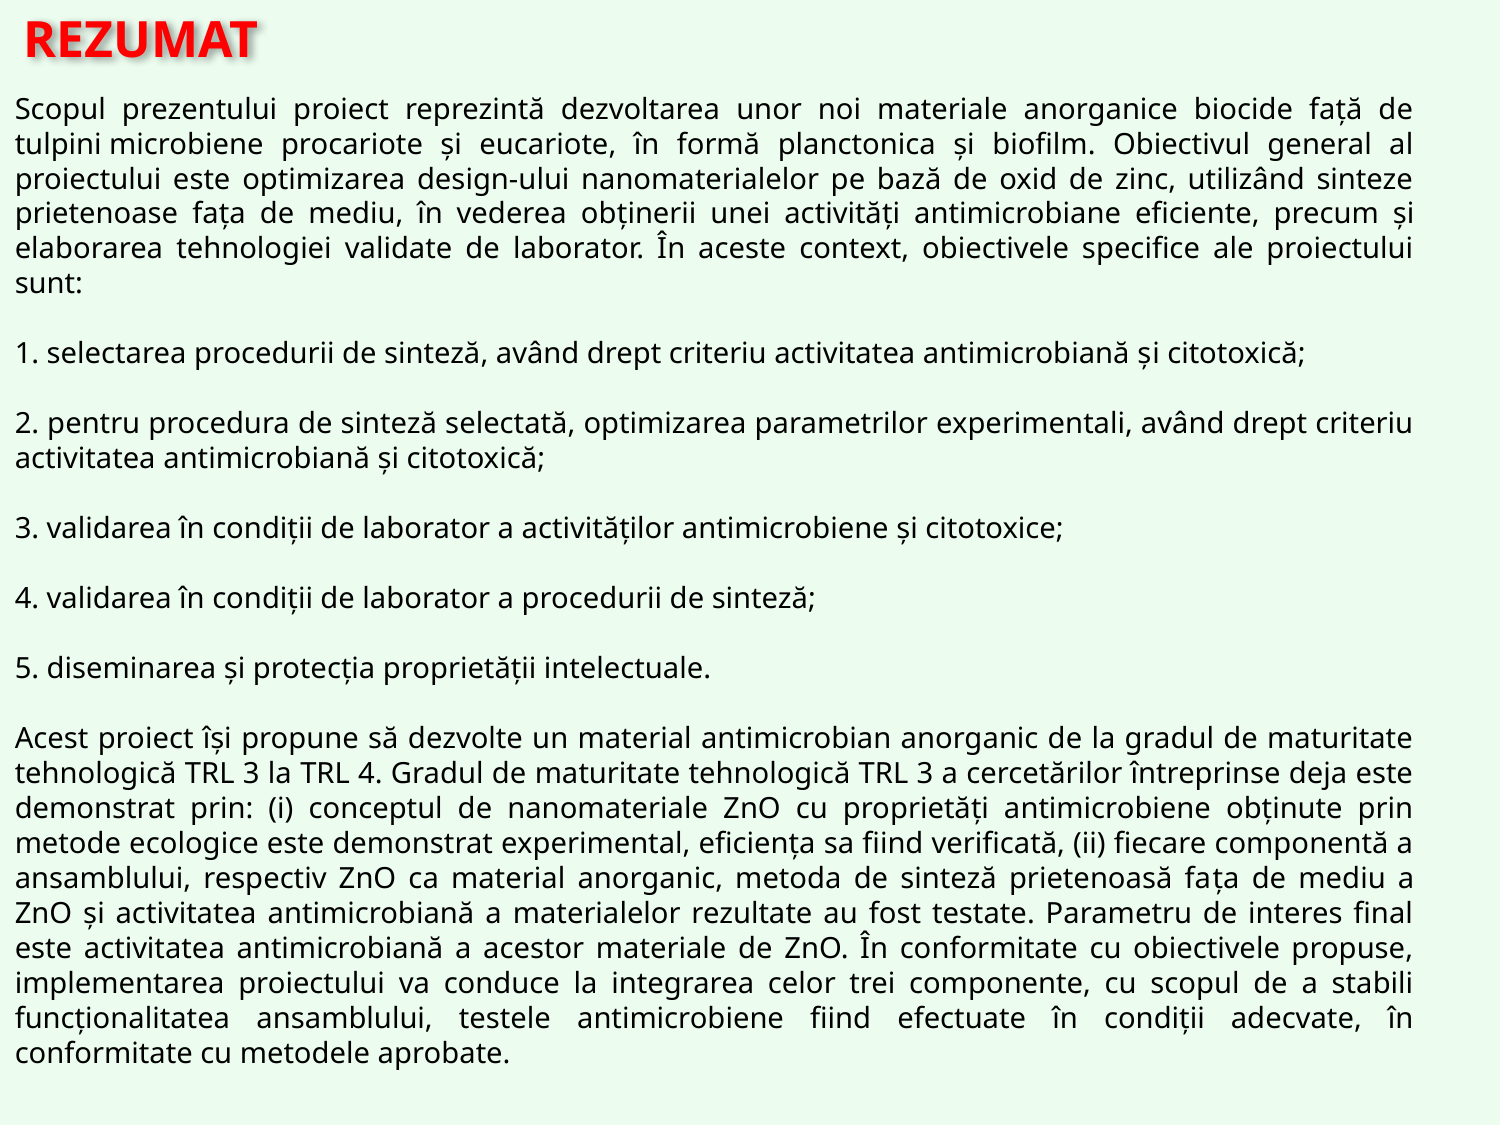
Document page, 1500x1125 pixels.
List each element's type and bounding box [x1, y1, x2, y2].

text_box [0, 0, 1430, 1089]
